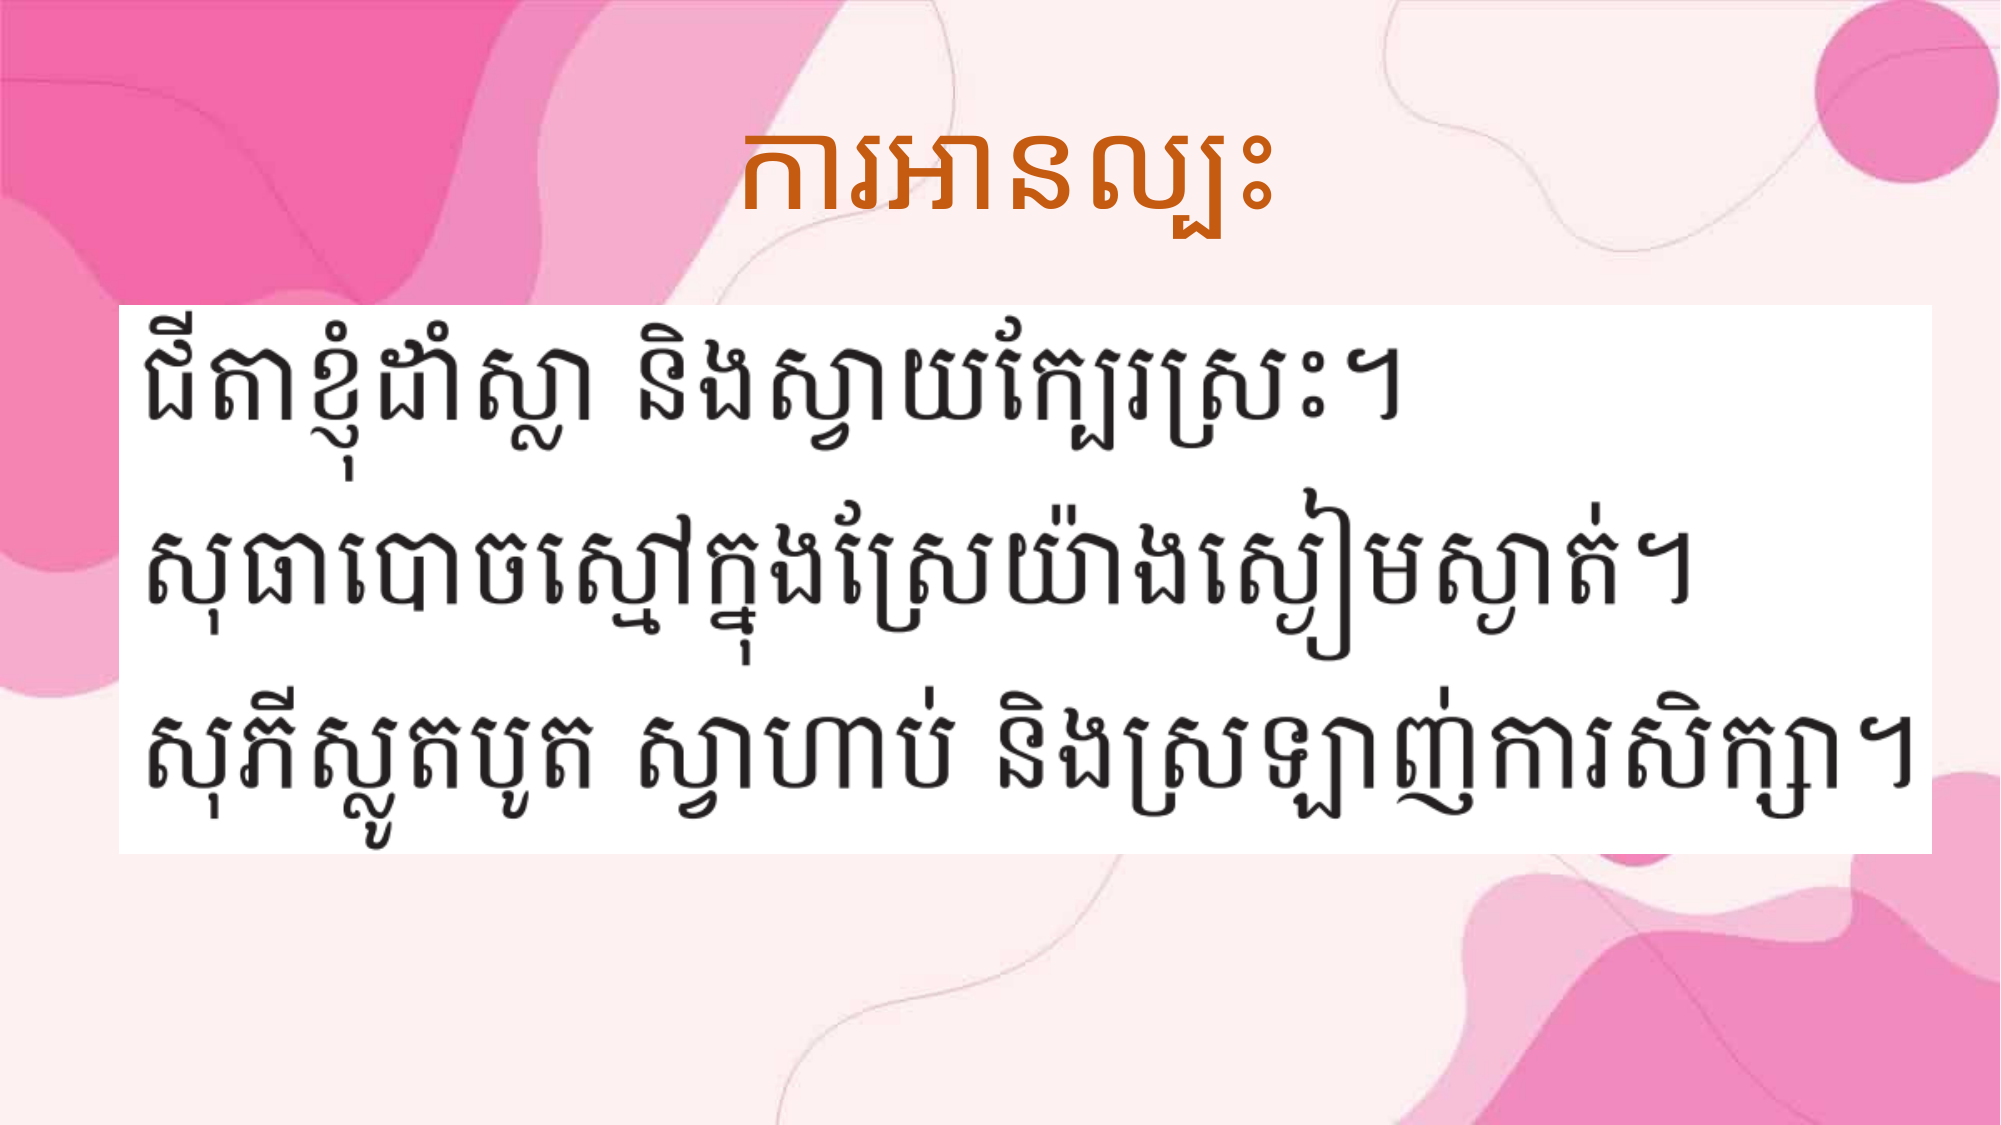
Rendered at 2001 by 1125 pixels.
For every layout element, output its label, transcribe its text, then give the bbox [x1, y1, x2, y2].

text_box ការអានល្បះ [145, 123, 1871, 215]
picture [0, 0, 2001, 1125]
